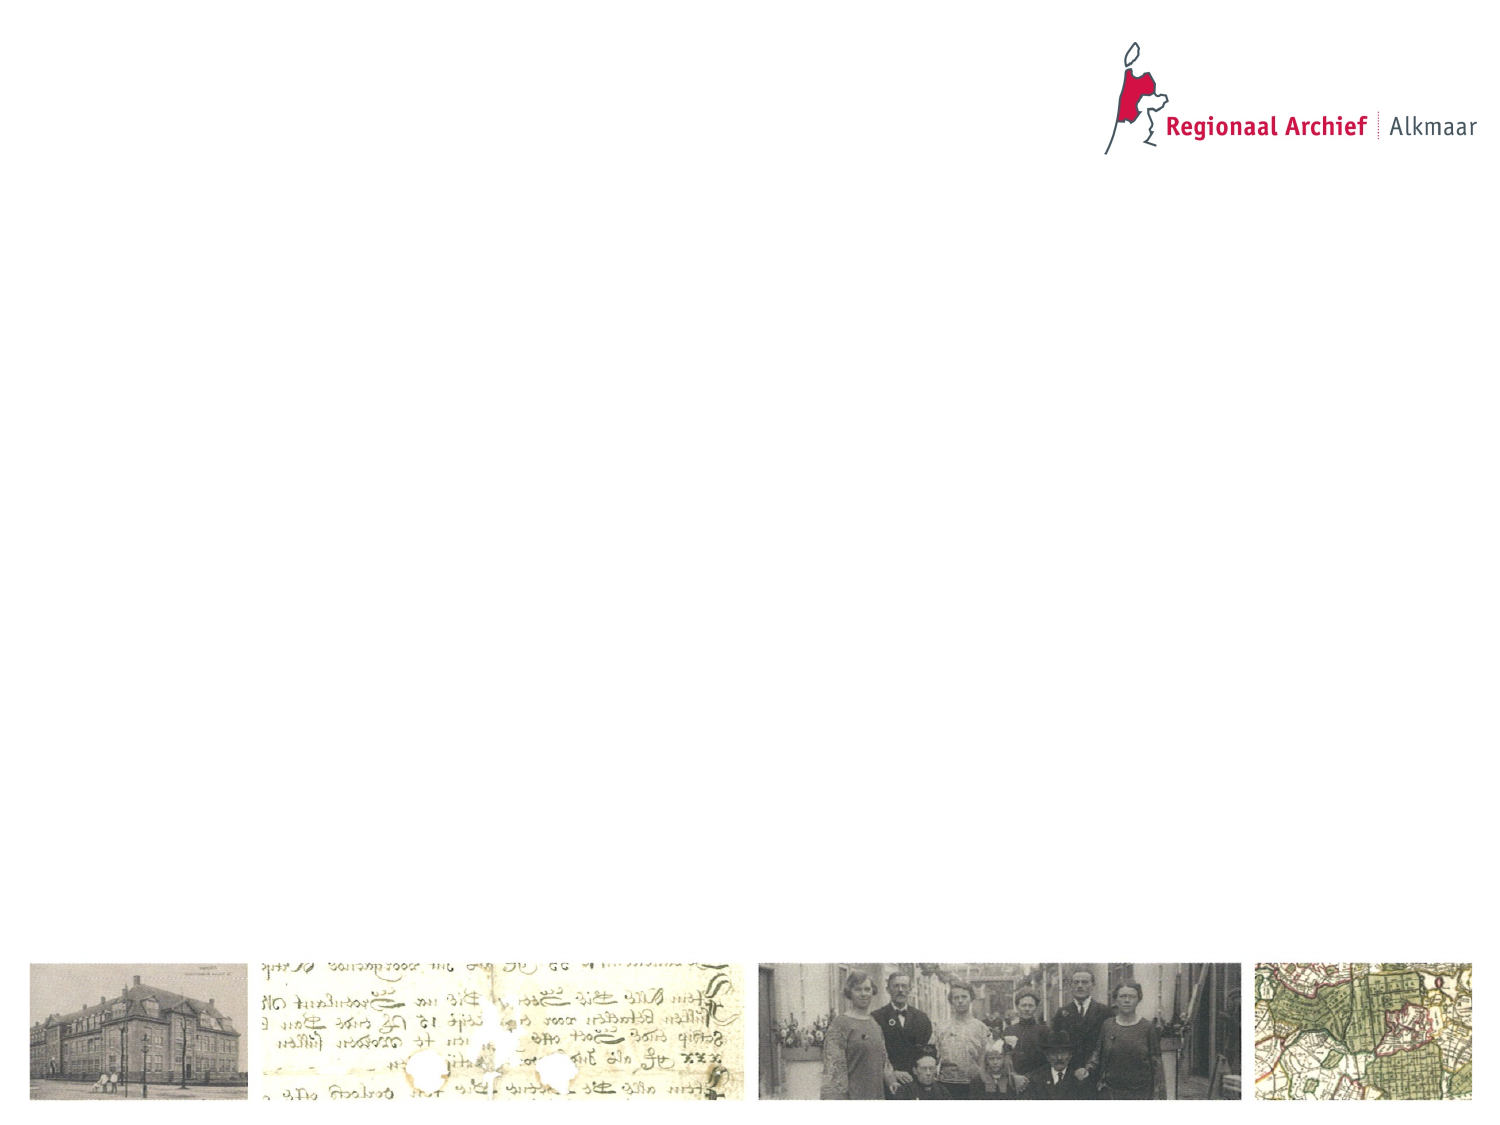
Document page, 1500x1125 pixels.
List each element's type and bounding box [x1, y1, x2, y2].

picture [1104, 42, 1477, 155]
picture [29, 951, 1473, 1107]
